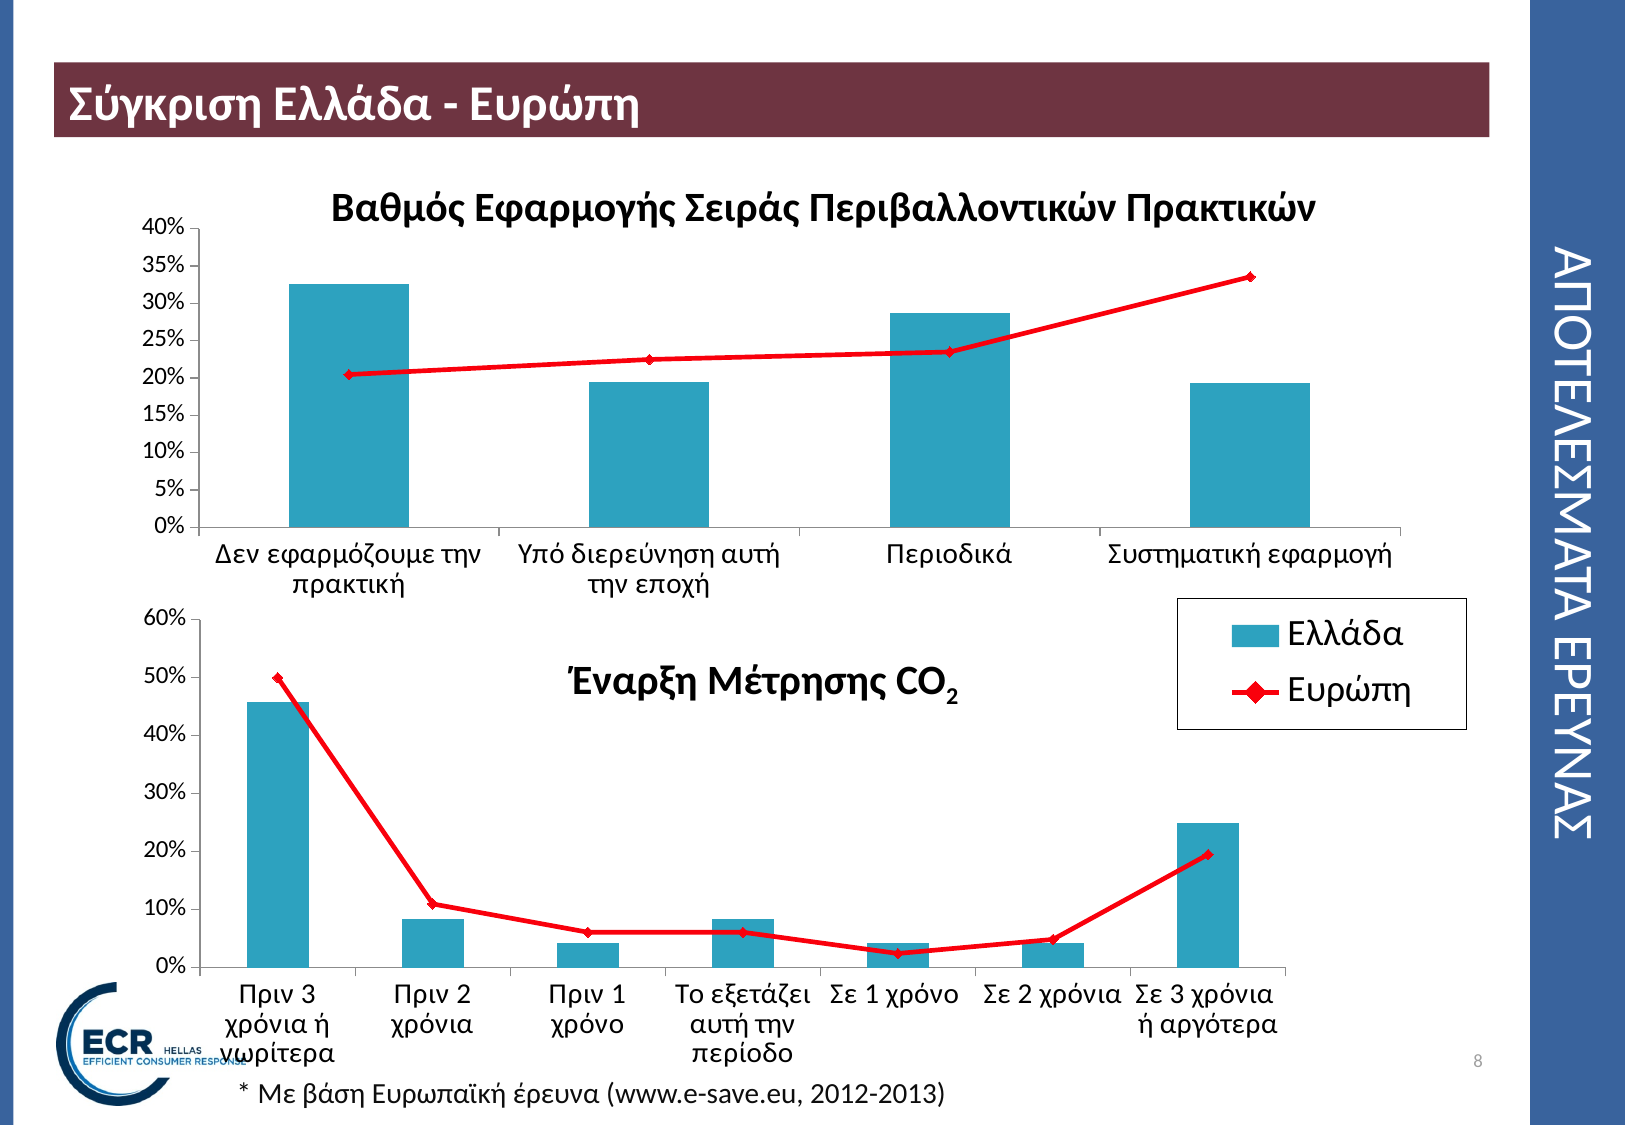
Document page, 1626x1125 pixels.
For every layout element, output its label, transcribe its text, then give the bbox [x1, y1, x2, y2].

picture [56, 982, 221, 1106]
text_box Βαθμός Εφαρμογής Σειράς Περιβαλλοντικών Πρακτικών [292, 172, 1356, 206]
list Σύγκριση Ελλάδα - Ευρώπη [54, 62, 1490, 138]
text_box * Με βάση Ευρωπαϊκή έρευνα (www.e-save.eu, 2012-2013) [221, 1067, 1522, 1117]
chart [115, 207, 1498, 1071]
title ΑΠΟΤΕΛΕΣΜΑΤΑ ΕΡΕΥΝΑΣ [1530, 62, 1625, 1025]
